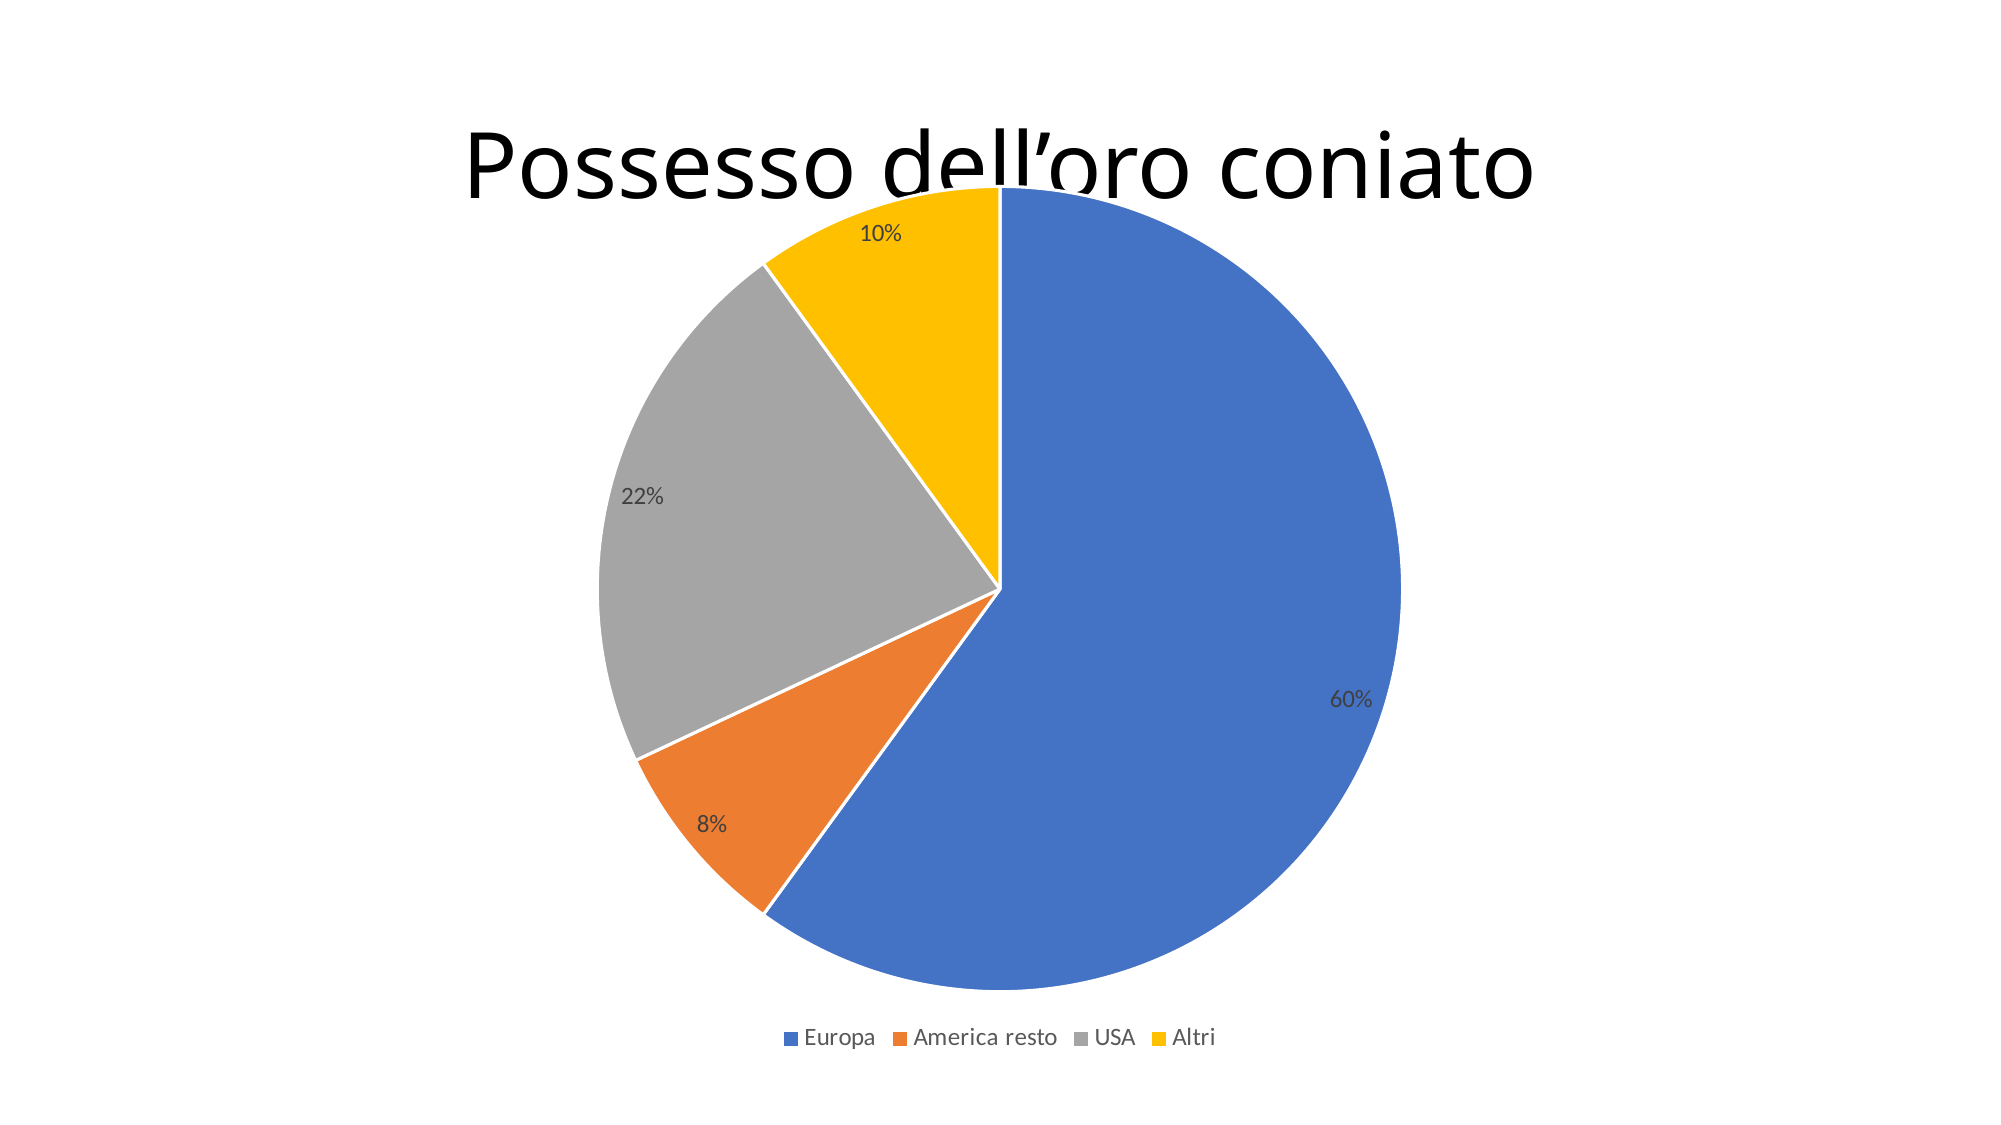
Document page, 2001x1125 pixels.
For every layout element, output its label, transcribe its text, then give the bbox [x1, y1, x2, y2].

chart [333, 168, 1667, 1058]
title Possesso dell’oro coniato [137, 59, 1863, 278]
